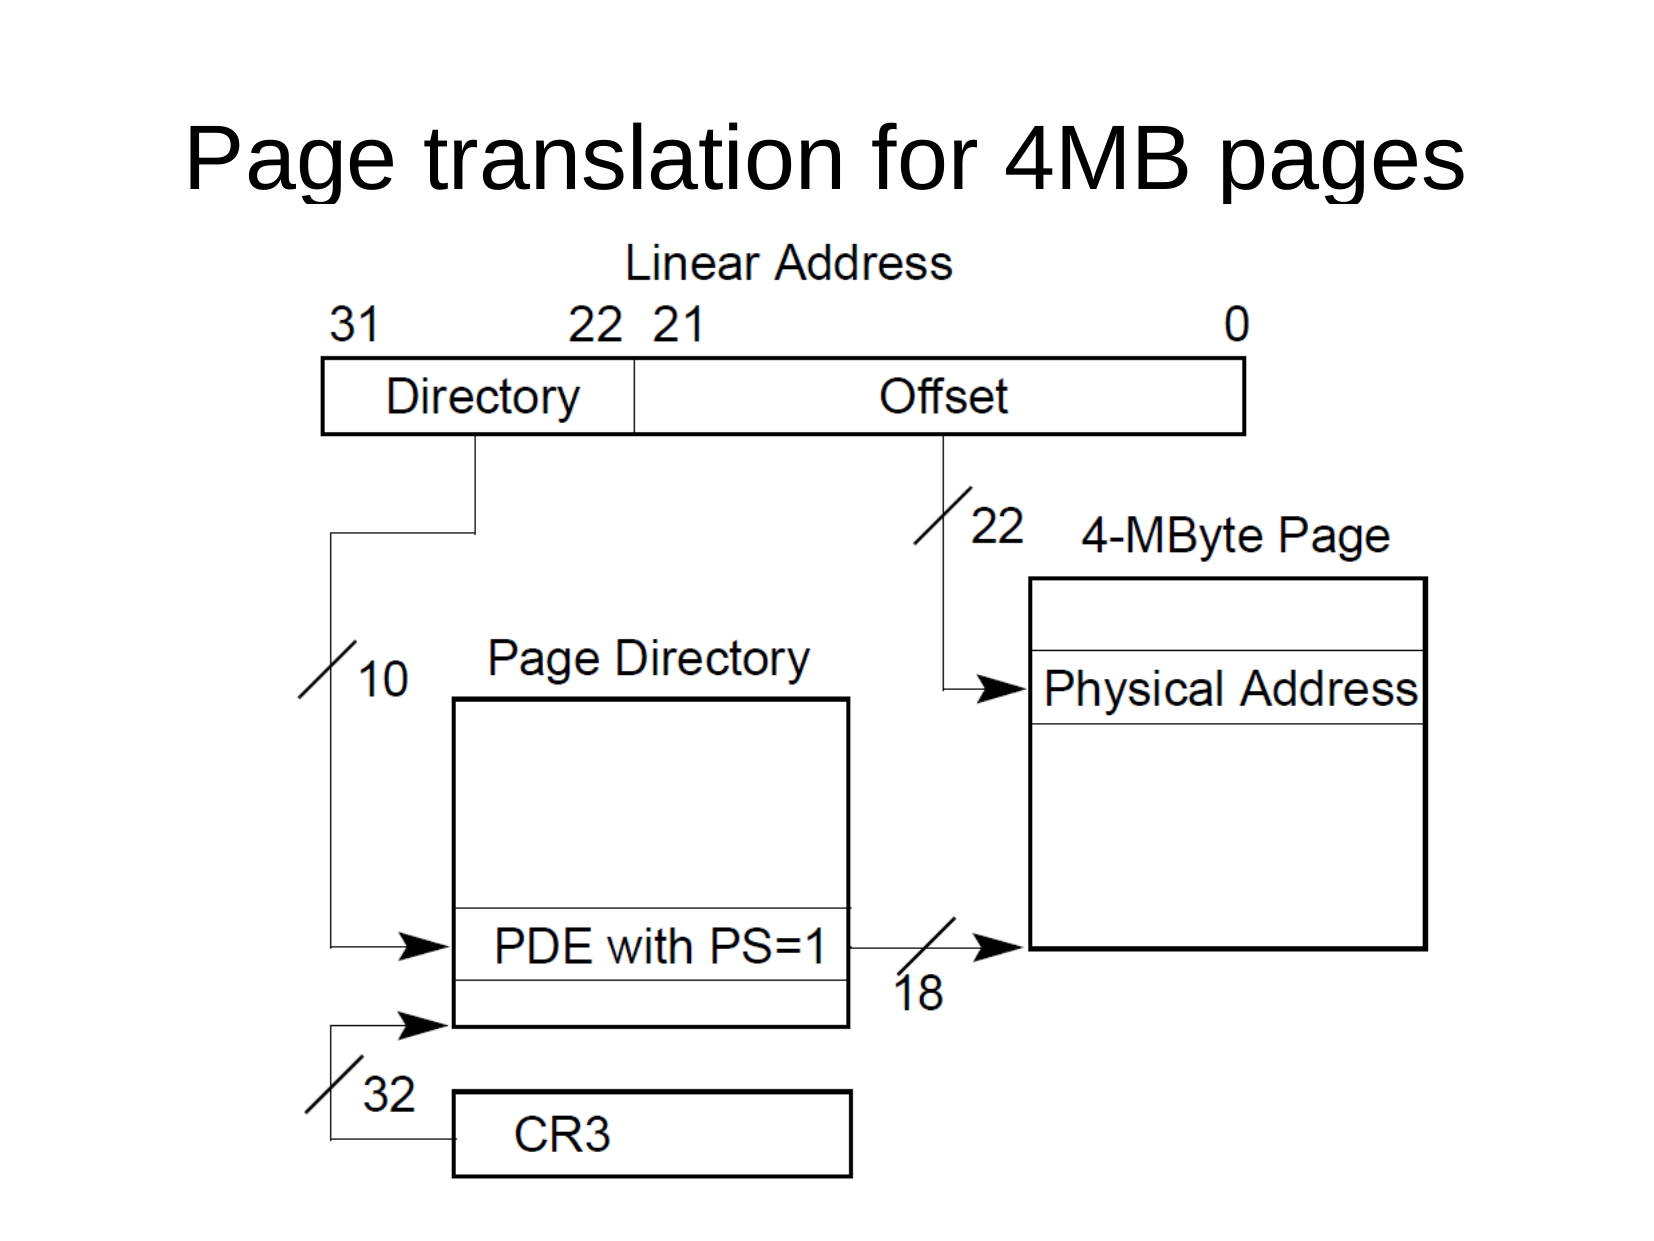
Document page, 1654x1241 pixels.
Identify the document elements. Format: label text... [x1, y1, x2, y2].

title Page translation for 4MB pages [82, 49, 1571, 257]
picture [261, 204, 1448, 1201]
